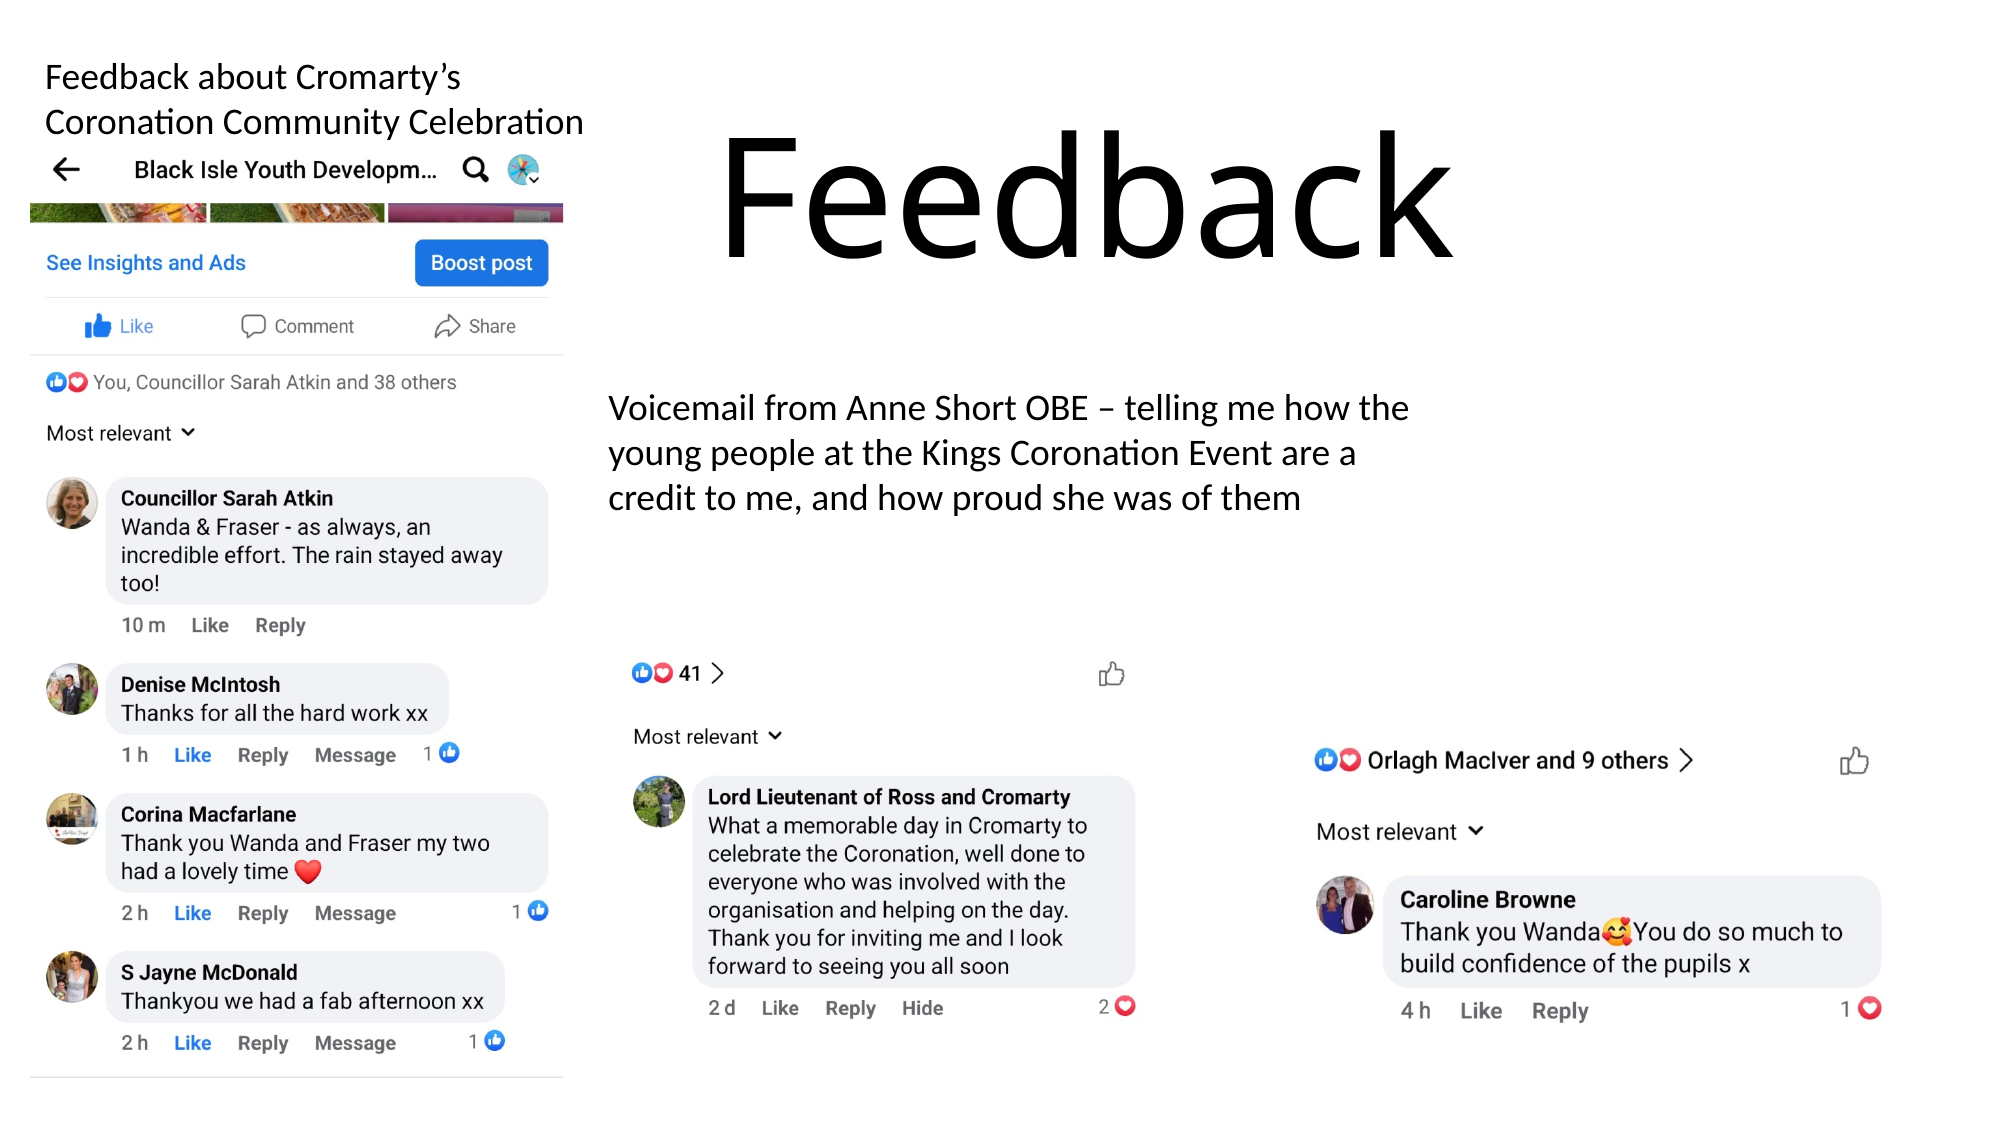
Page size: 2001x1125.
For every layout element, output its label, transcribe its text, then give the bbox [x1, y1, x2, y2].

picture [1298, 737, 1899, 1066]
picture [617, 647, 1151, 1036]
text_box Voicemail from Anne Short OBE – telling me how the young people at the Kings Coronation Event are a credit to me, and how proud she was of them [593, 375, 1466, 526]
text_box Feedback about Cromarty’s Coronation Community Celebration [30, 44, 647, 150]
title Feedback [137, 59, 2000, 347]
picture [30, 152, 564, 1081]
